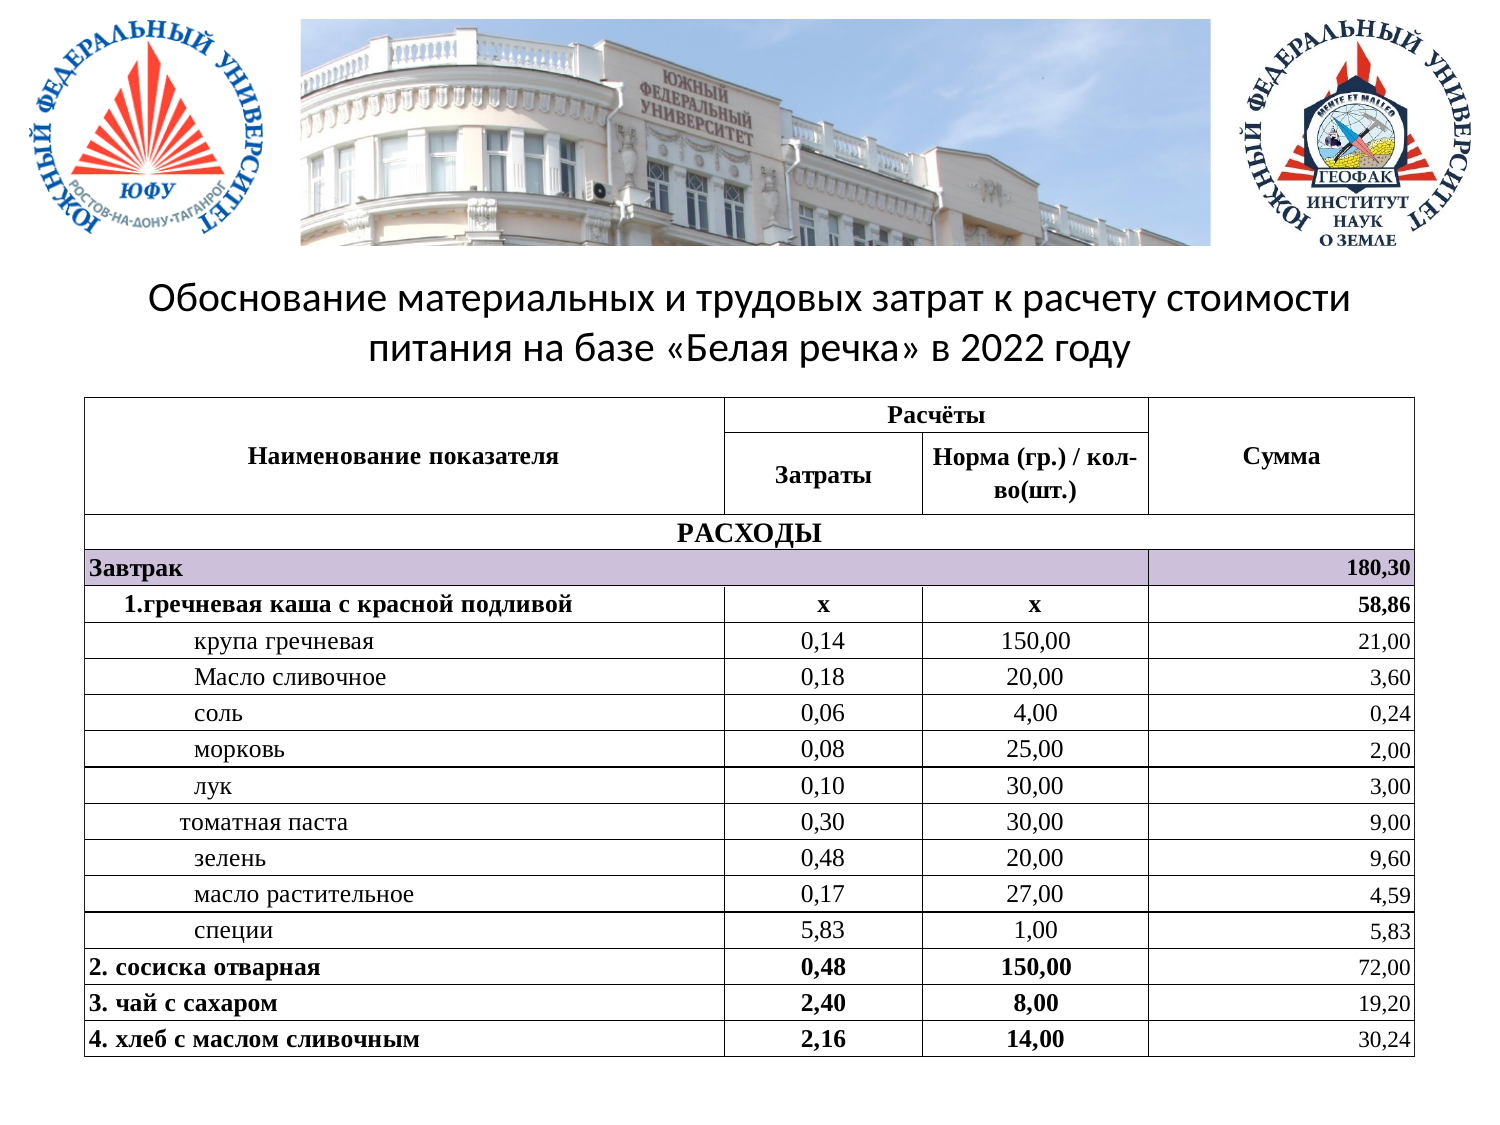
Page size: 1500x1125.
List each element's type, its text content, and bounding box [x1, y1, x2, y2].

list Обоснование материальных и трудовых затрат к расчету стоимости питания на базе «Белая речка» в 2022 году [75, 262, 1425, 1005]
picture [300, 18, 1211, 246]
picture [1239, 18, 1471, 246]
picture [29, 18, 263, 236]
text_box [83, 396, 1416, 1058]
